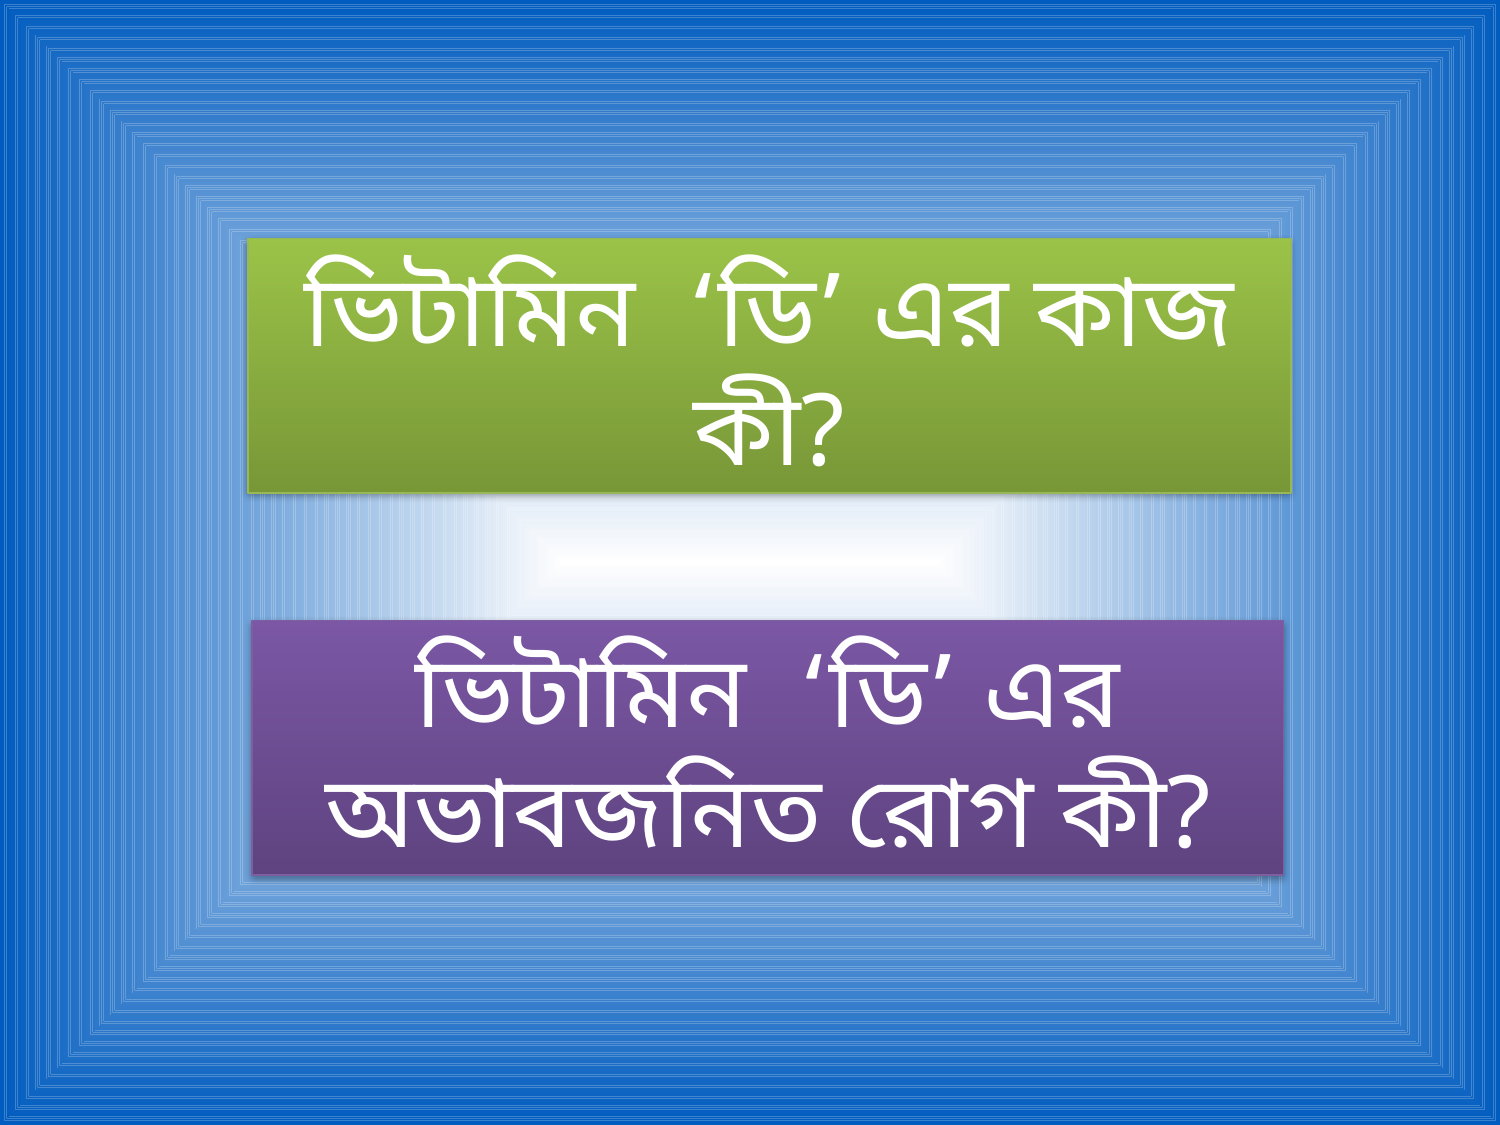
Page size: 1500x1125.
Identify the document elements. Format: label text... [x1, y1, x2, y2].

text_box ভিটামিন ‘ডি’ এর কাজ কী? [247, 238, 1292, 494]
text_box ভিটামিন ‘ডি’ এর অভাবজনিত রোগ কী? [251, 620, 1284, 876]
